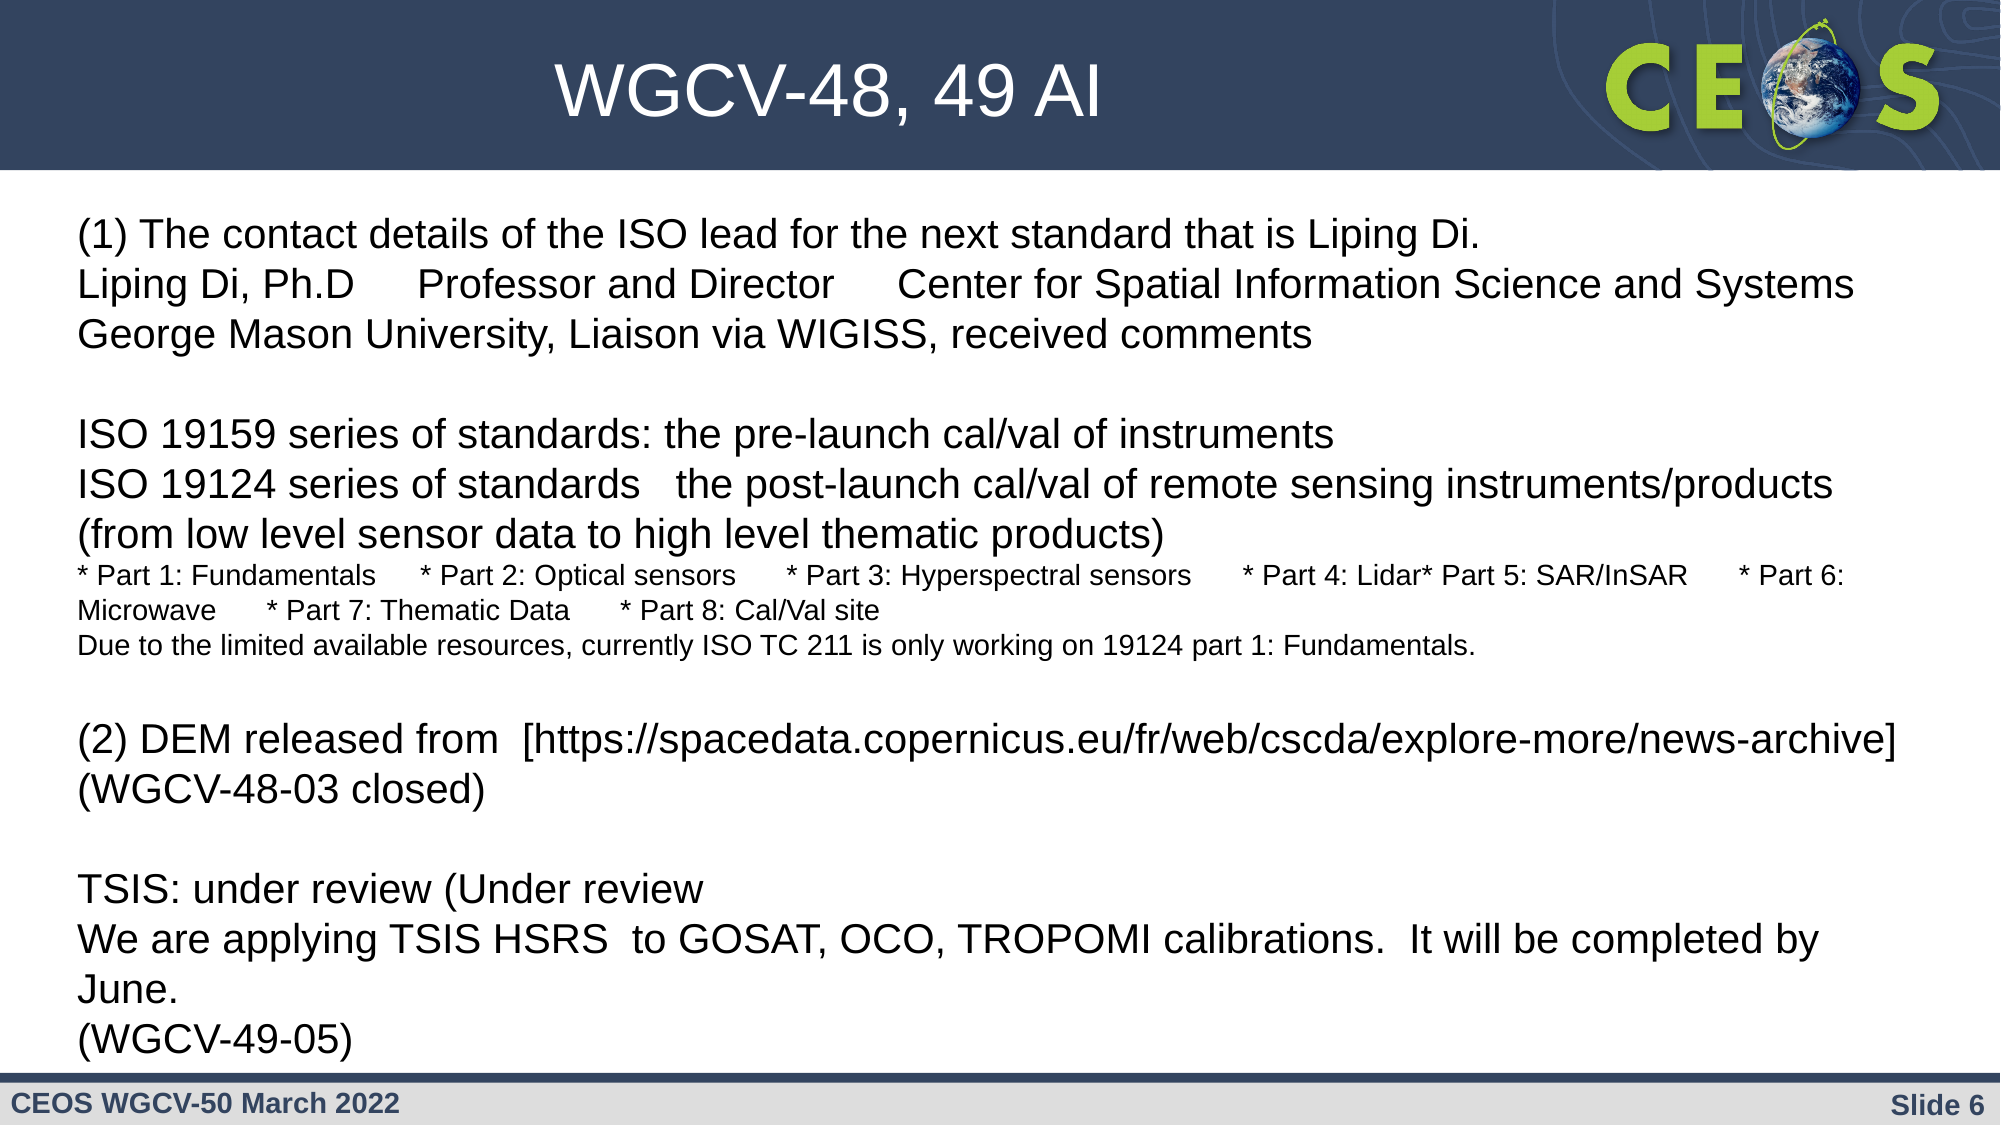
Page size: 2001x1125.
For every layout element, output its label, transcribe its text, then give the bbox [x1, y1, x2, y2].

picture [1606, 18, 1939, 150]
text_box (1) The contact details of the ISO lead for the next standard that is Liping Di. Liping Di, Ph.D Professor and Director Center for Spatial Information Science and Systems George Mason University, Liaison via WIGISS, received comments ISO 19159 series of standards: the pre-launch cal/val of instruments ISO 19124 series of standards the post-launch cal/val of remote sensing instruments/products (from low level sensor data to high level thematic products) * Part 1: Fundamentals * Part 2: Optical sensors * Part 3: Hyperspectral sensors * Part 4: Lidar* Part 5: SAR/InSAR * Part 6: Microwave * Part 7: Thematic Data * Part 8: Cal/Val site Due to the limited available resources, currently ISO TC 211 is only working on 19124 part 1: Fundamentals. (2) DEM released from [https://spacedata.copernicus.eu/fr/web/cscda/explore-more/news-archive] (WGCV-48-03 closed) TSIS: under review (Under review We are applying TSIS HSRS to GOSAT, OCO, TROPOMI calibrations. It will be completed by June. (WGCV-49-05) [62, 198, 1938, 1069]
text_box WGCV-48, 49 AI [225, 34, 1435, 139]
